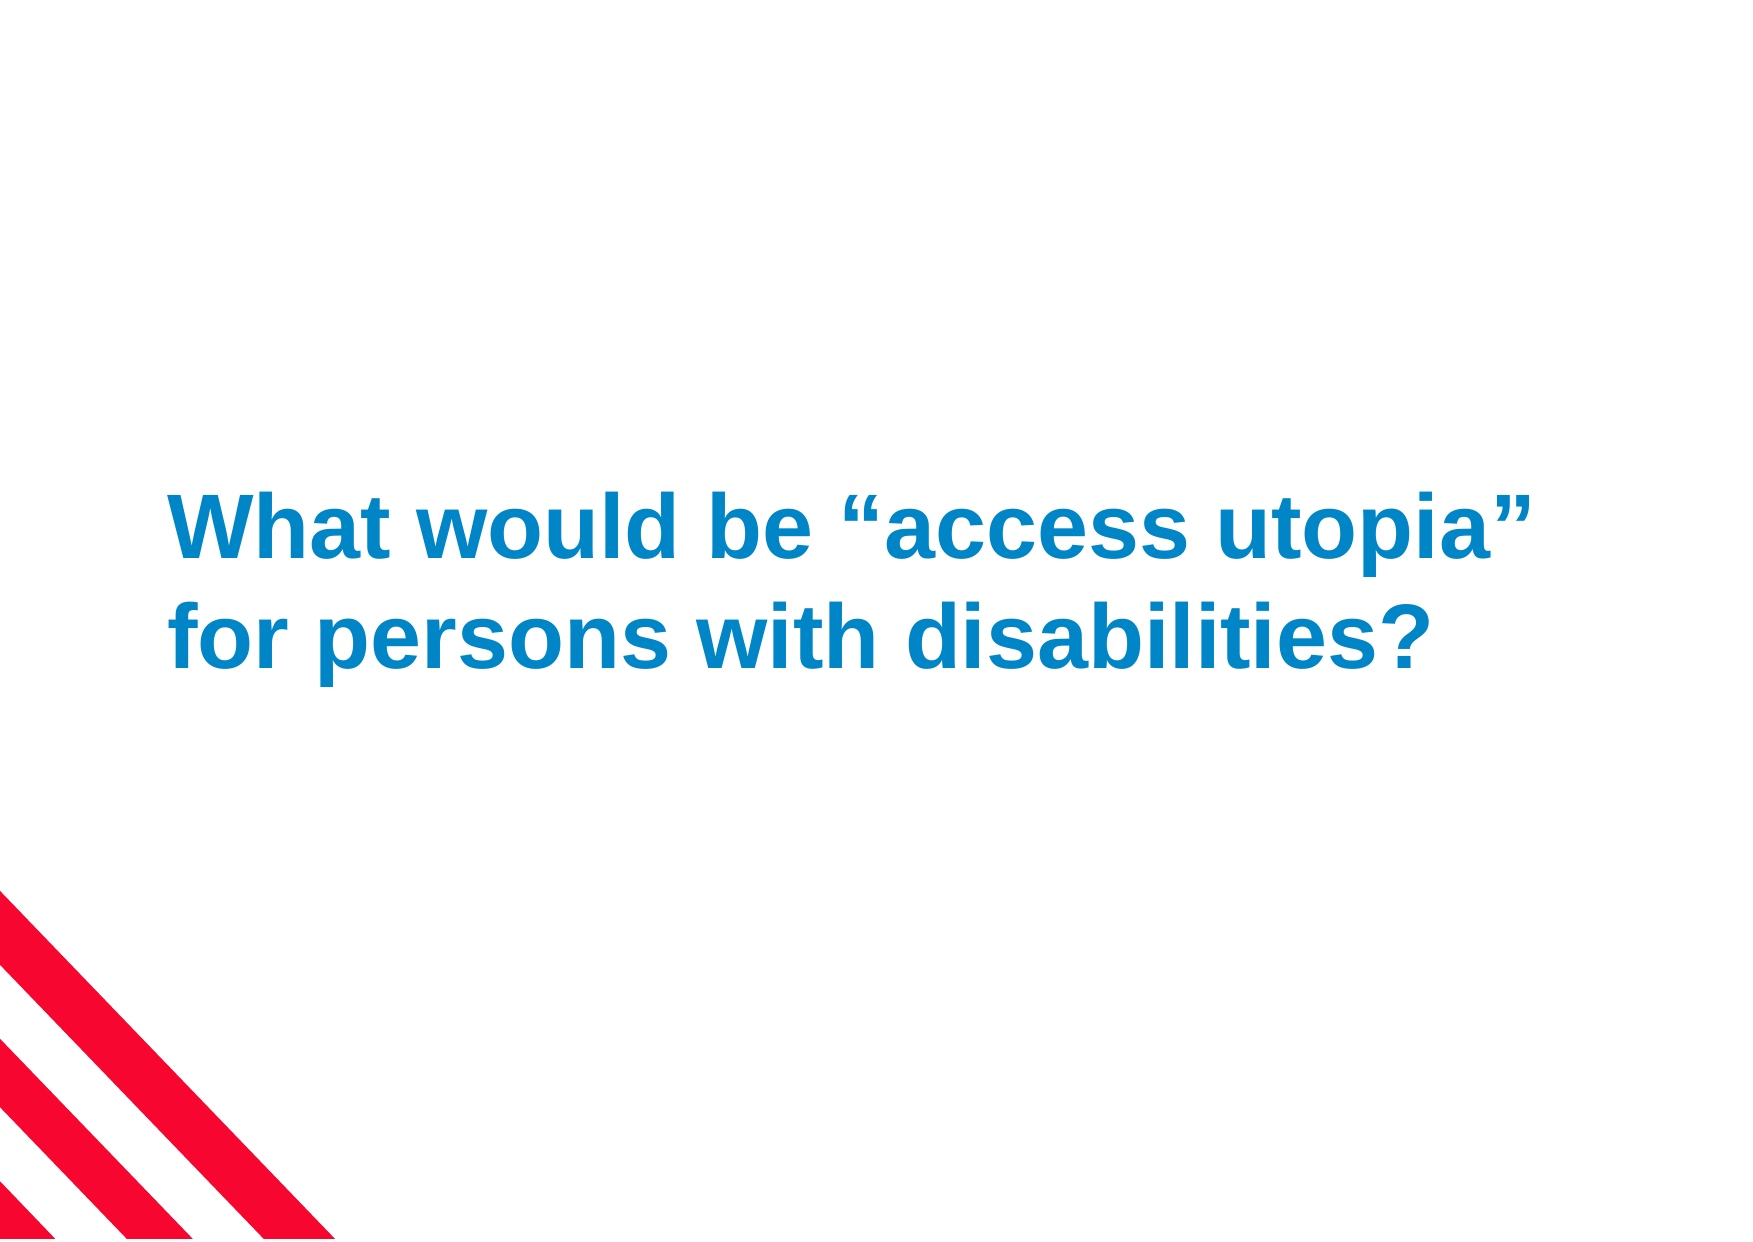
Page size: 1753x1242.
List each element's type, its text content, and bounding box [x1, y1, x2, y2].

title What would be “access utopia” for persons with disabilities? [167, 467, 1659, 716]
